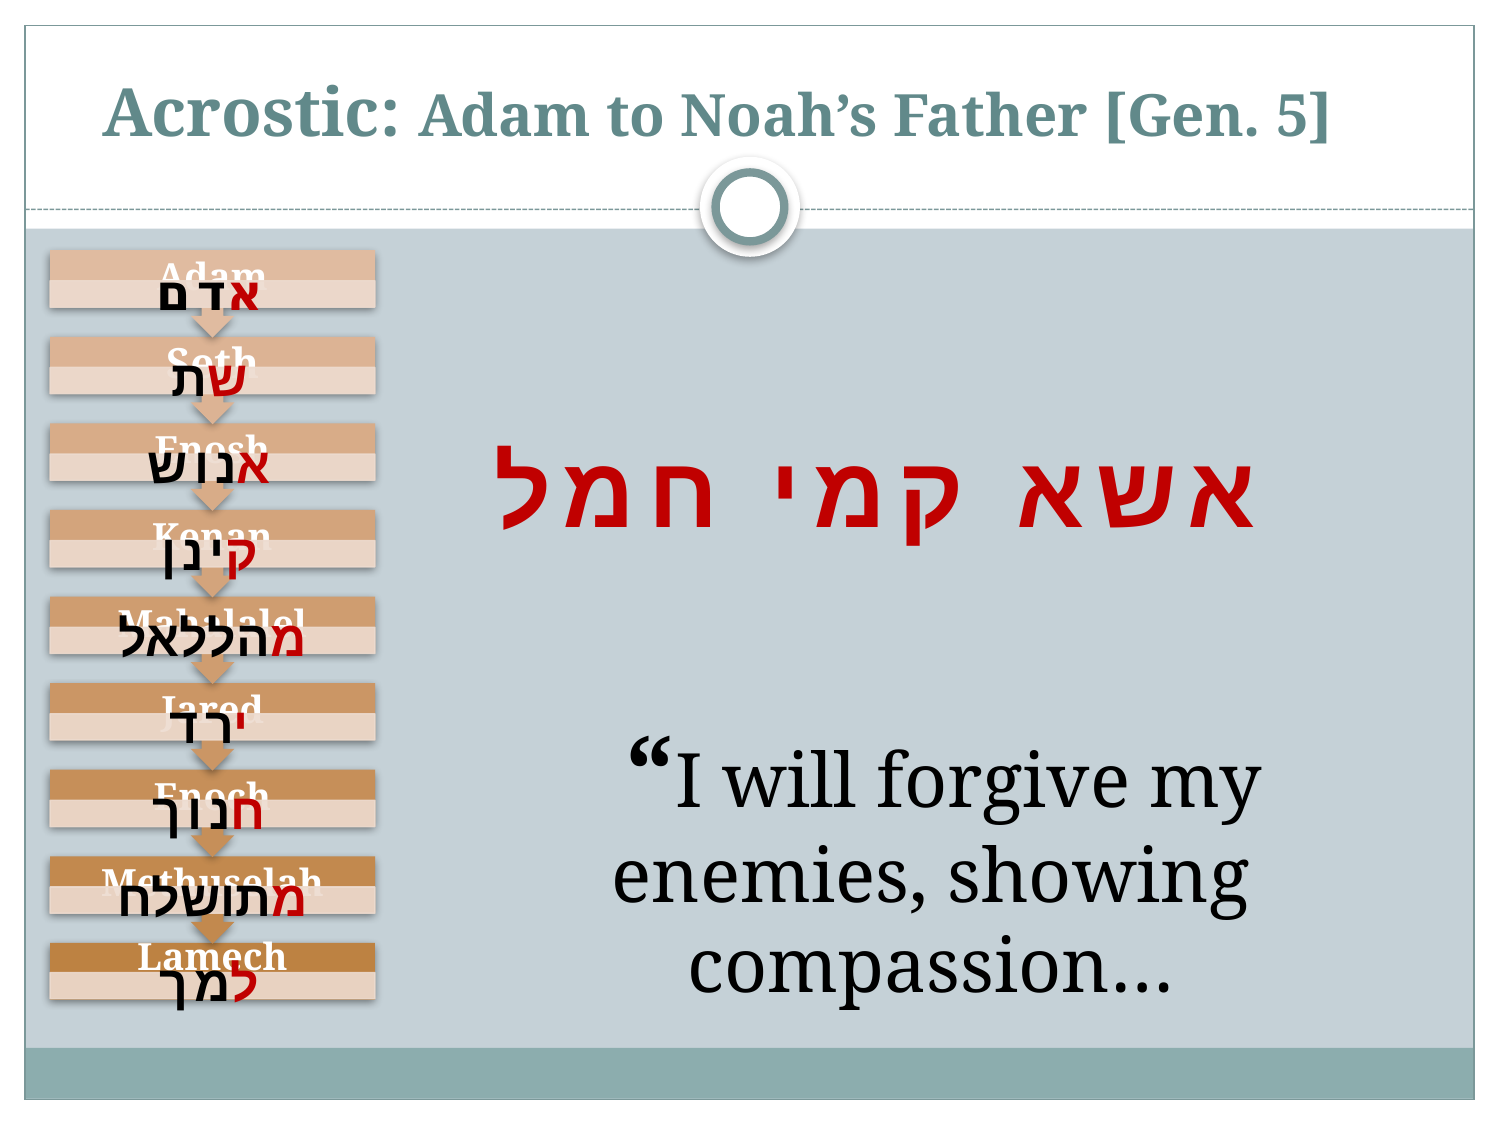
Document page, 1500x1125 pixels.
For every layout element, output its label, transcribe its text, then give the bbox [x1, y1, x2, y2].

title אשא קמי חמל [450, 275, 1325, 675]
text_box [49, 249, 376, 1001]
text_box “I will forgive my enemies, showing compassion… [449, 699, 1413, 1015]
text_box Acrostic: Adam to Noah’s Father [Gen. 5] [87, 62, 1364, 158]
text_box [812, 24, 1113, 62]
